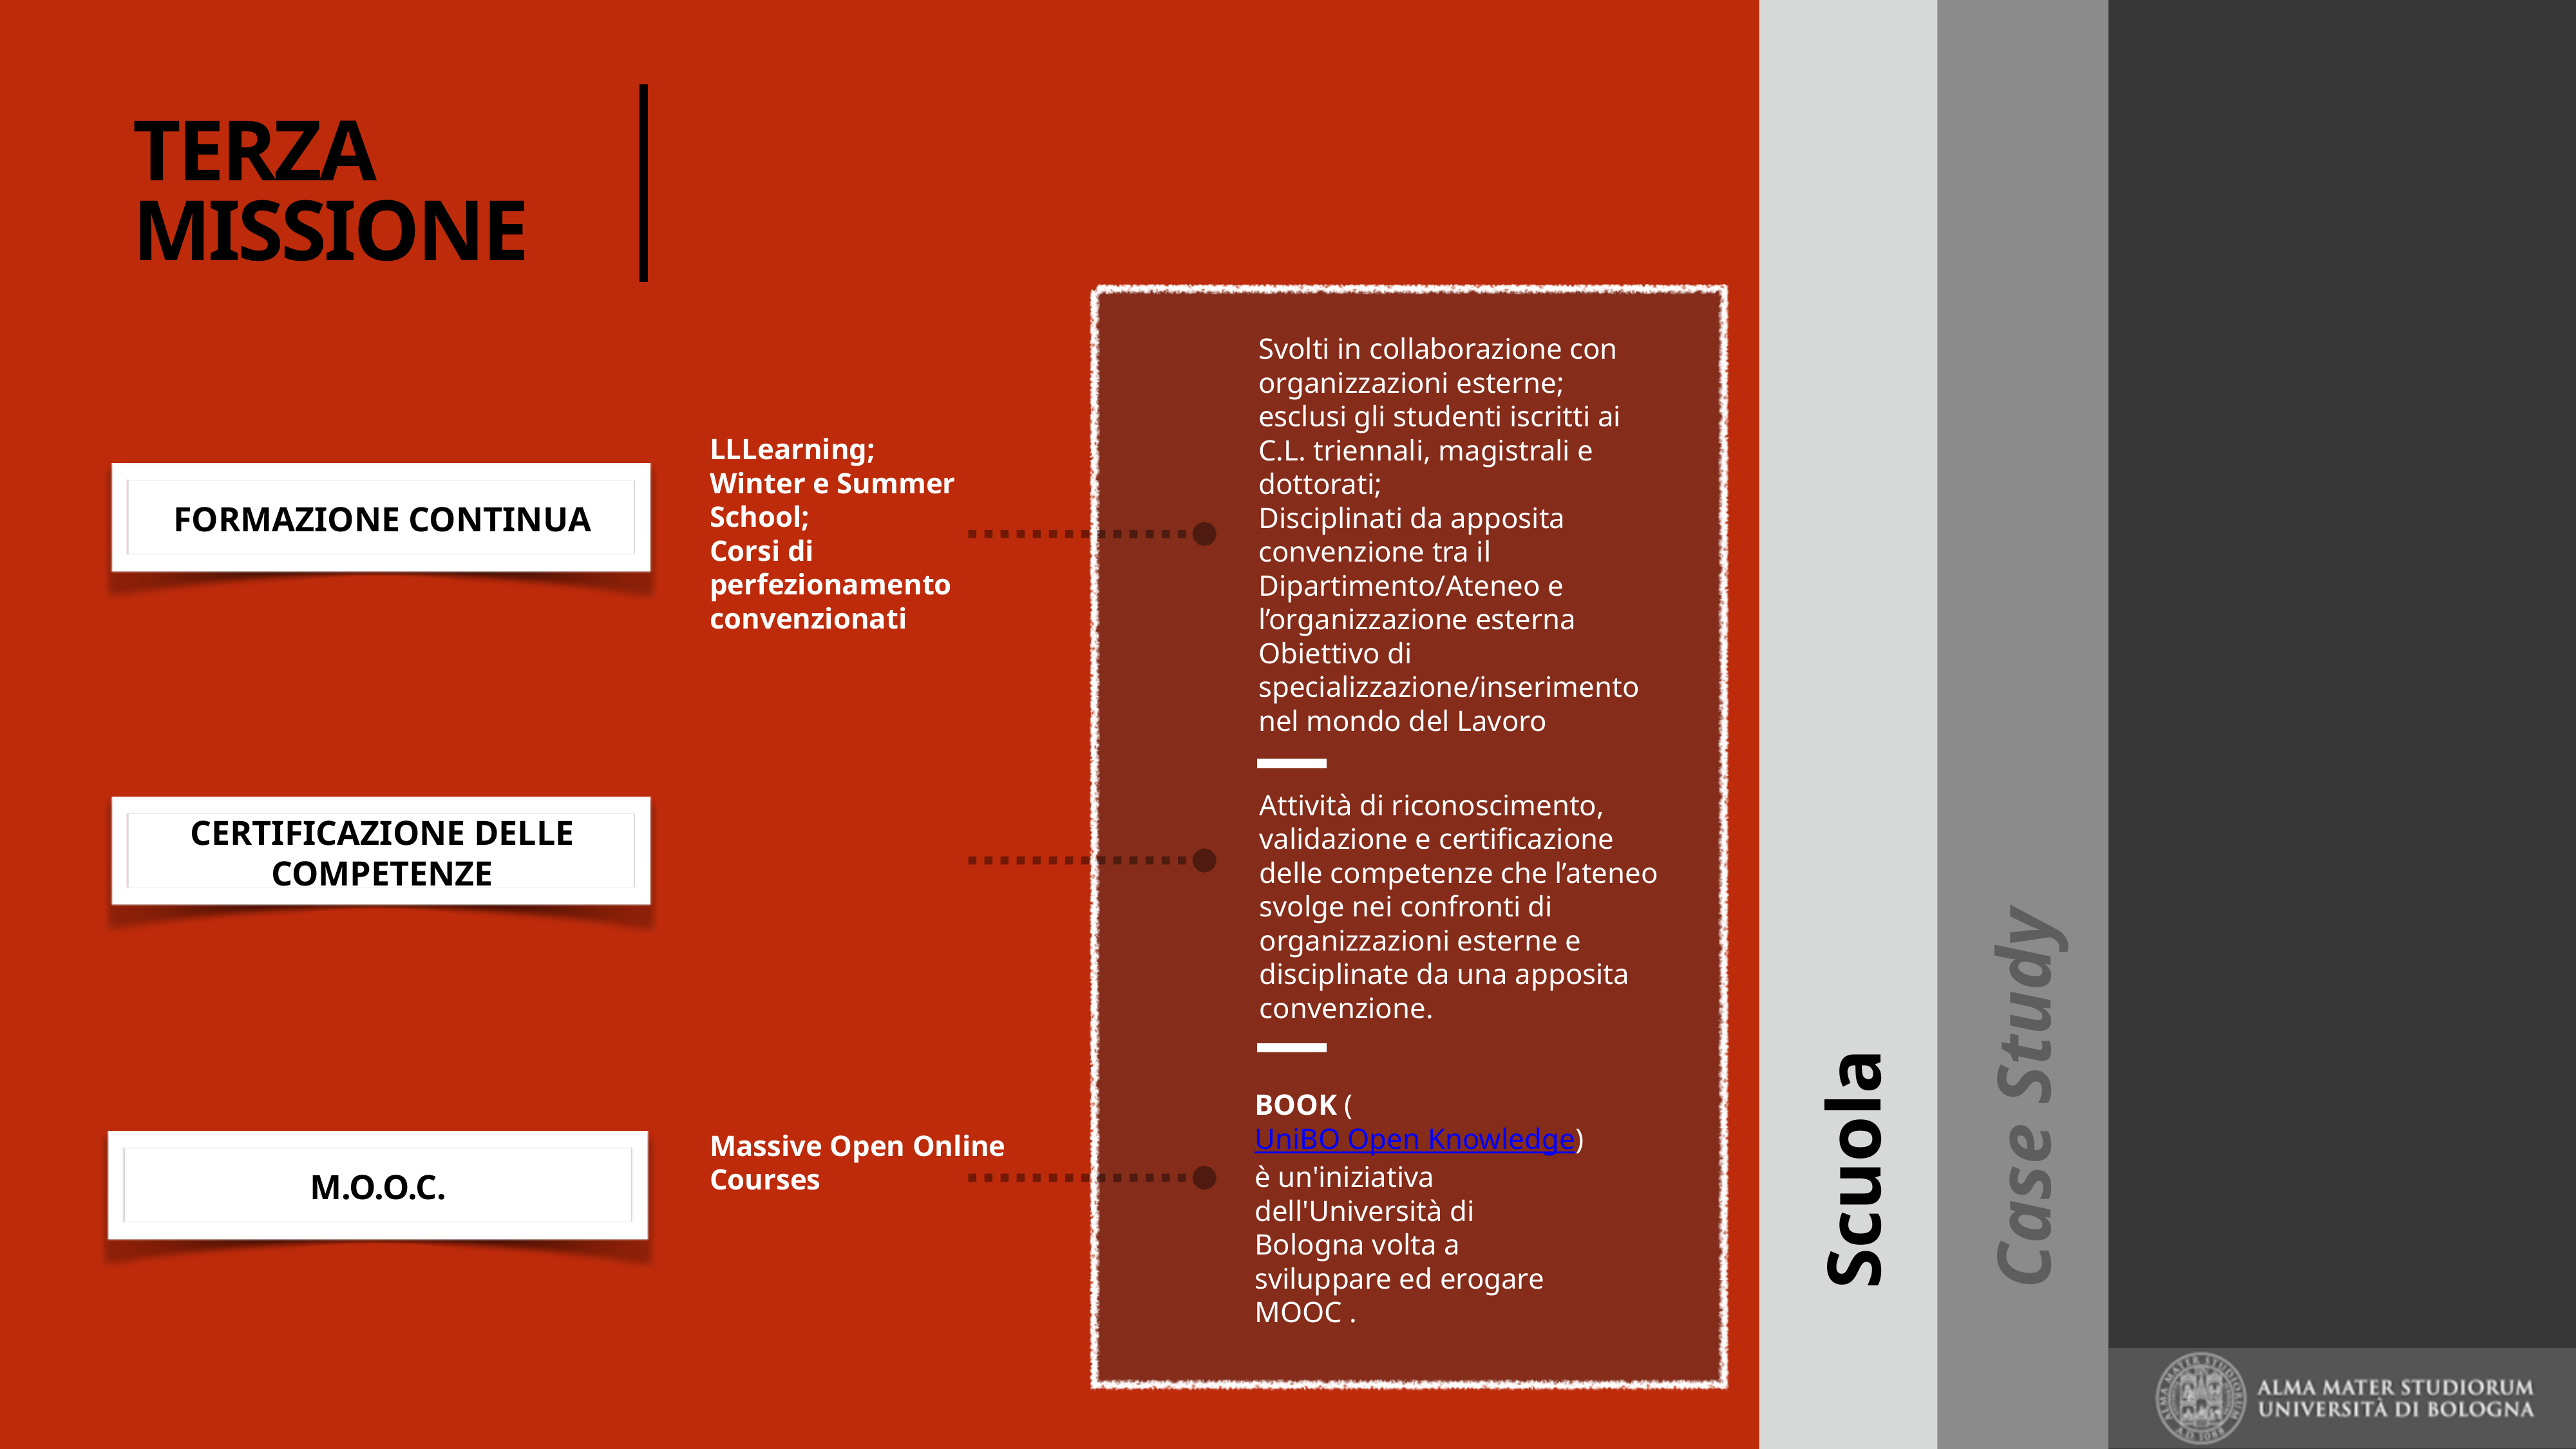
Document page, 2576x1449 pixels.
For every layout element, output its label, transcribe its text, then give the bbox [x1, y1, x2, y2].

text_box [1759, 0, 1937, 1449]
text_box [100, 1131, 656, 1271]
text_box LLLearning; Winter e Summer School; Corsi di perfezionamento convenzionati [704, 426, 1056, 640]
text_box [104, 797, 661, 937]
text_box [1937, 0, 2108, 1449]
text_box Case Study [1972, 260, 2071, 1294]
text_box Massive Open Online Courses [704, 1122, 1042, 1201]
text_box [1090, 284, 1730, 1390]
text_box TERZA MISSIONE [127, 84, 600, 282]
text_box Scuola [1802, 260, 1901, 1294]
picture [2108, 1348, 2576, 1448]
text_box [104, 462, 661, 603]
text_box [2108, 0, 2576, 1348]
